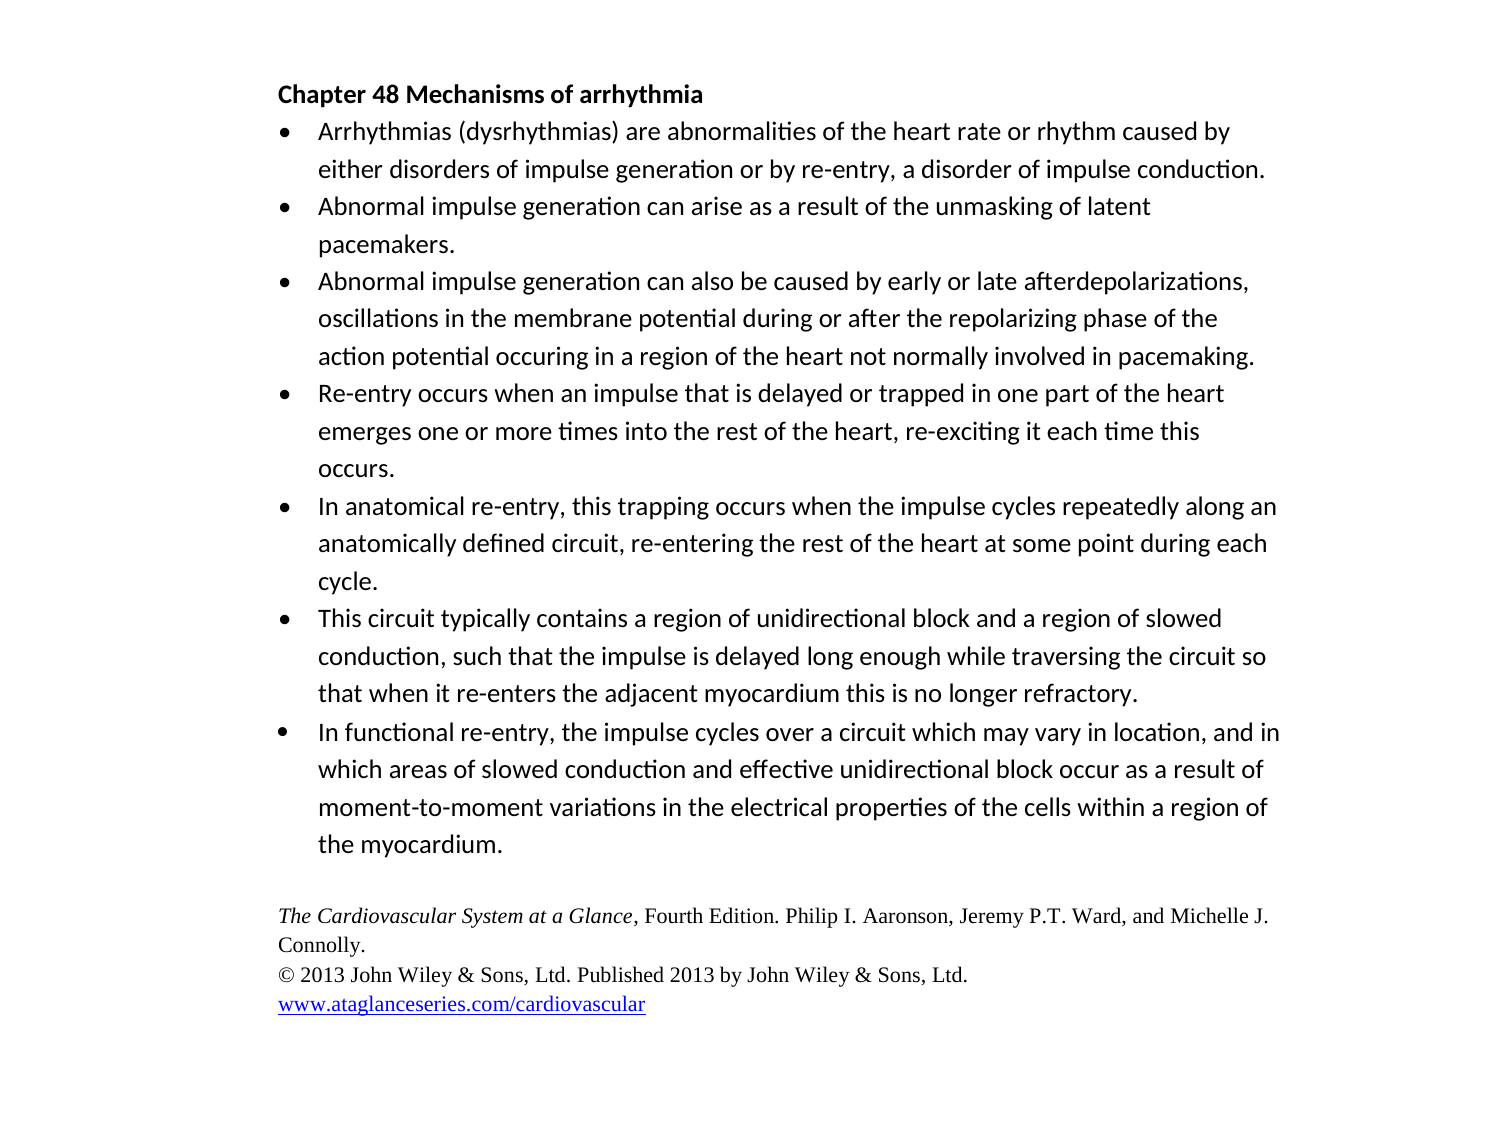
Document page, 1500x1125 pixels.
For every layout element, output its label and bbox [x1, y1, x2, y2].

picture [277, 77, 1279, 1020]
